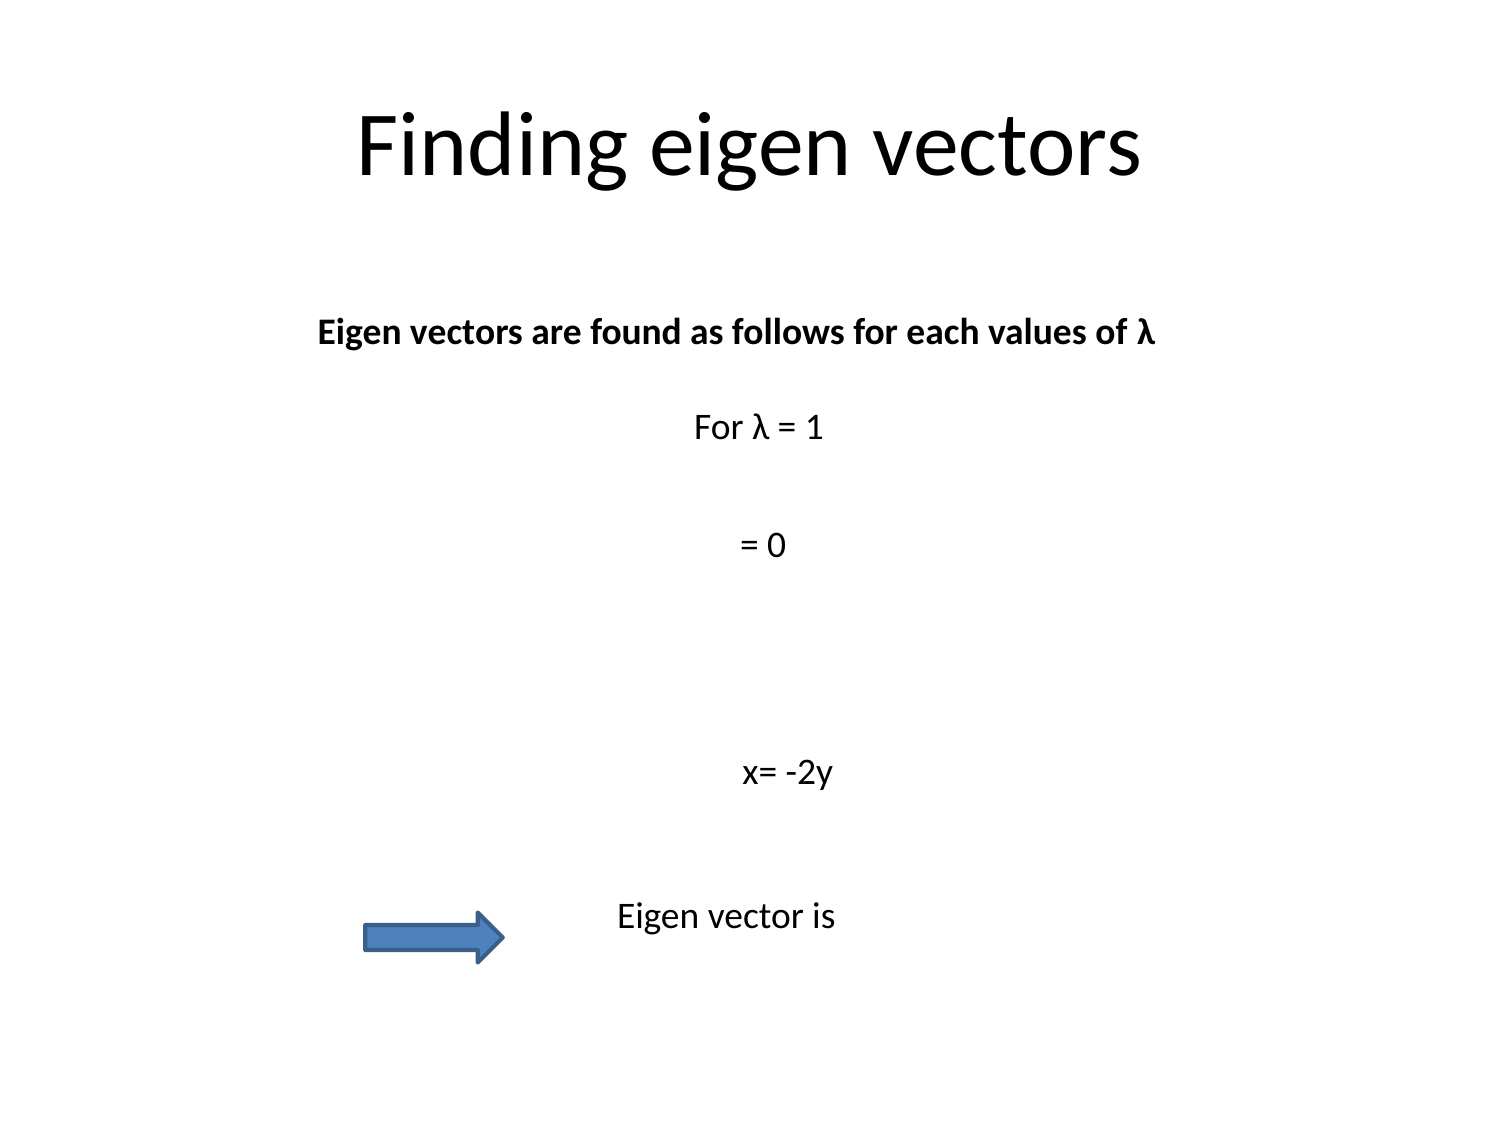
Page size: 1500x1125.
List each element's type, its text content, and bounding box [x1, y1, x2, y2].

text_box Eigen vectors are found as follows for each values of λ [303, 299, 1171, 360]
text_box [363, 910, 505, 965]
title Finding eigen vectors [75, 45, 1425, 233]
text_box For λ = 1 [679, 394, 848, 455]
text_box x= -2y [727, 739, 849, 800]
